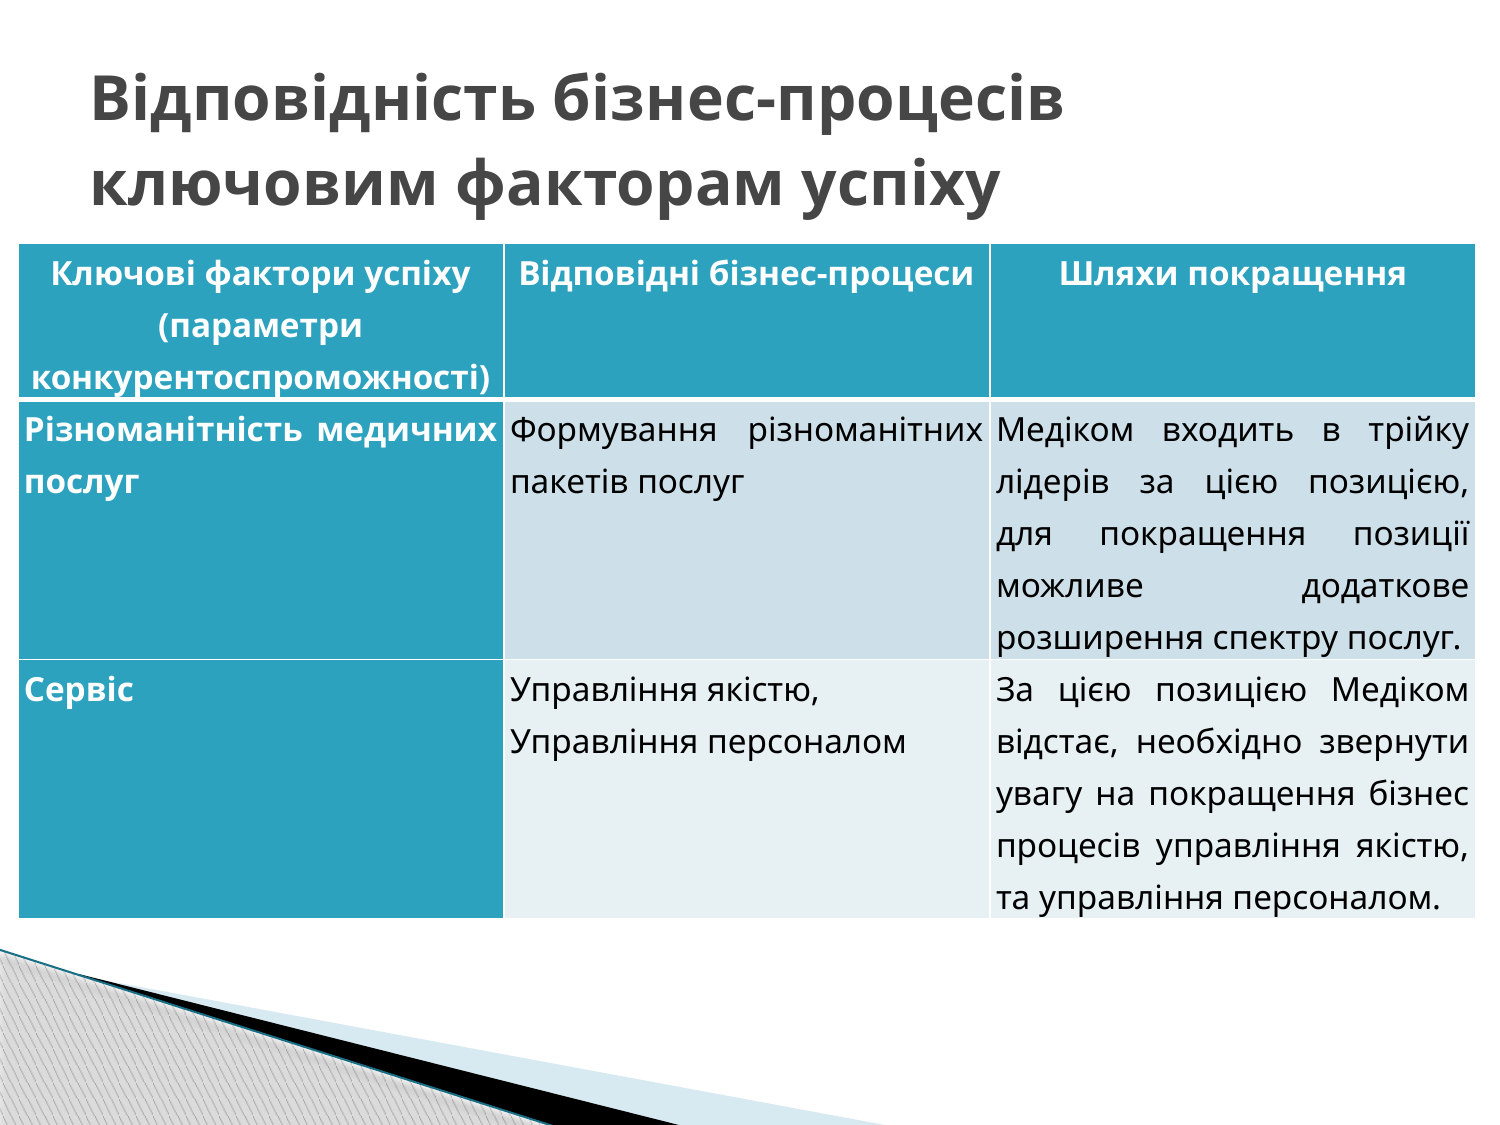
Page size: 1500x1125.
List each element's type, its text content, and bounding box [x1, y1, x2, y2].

table_cell Сервіс [19, 660, 503, 918]
table_header Ключові фактори успіху (параметри конкурентоспроможності) [19, 244, 503, 397]
table_cell За цією позицією Медіком відстає, необхідно звернути увагу на покращення бізнес процесів управління якістю, та управління персоналом. [991, 660, 1475, 918]
table_cell Різноманітність медичних послуг [19, 402, 503, 659]
table_header Шляхи покращення [991, 244, 1475, 397]
table_header Відповідні бізнес-процеси [505, 244, 989, 397]
title Відповідність бізнес-процесів ключовим факторам успіху [75, 45, 1425, 233]
table_cell Медіком входить в трійку лідерів за цією позицією, для покращення позиції можливе додаткове розширення спектру послуг. [991, 402, 1475, 659]
table_cell Управління якістю, Управління персоналом [505, 660, 989, 918]
table_cell Формування різноманітних пакетів послуг [505, 402, 989, 659]
